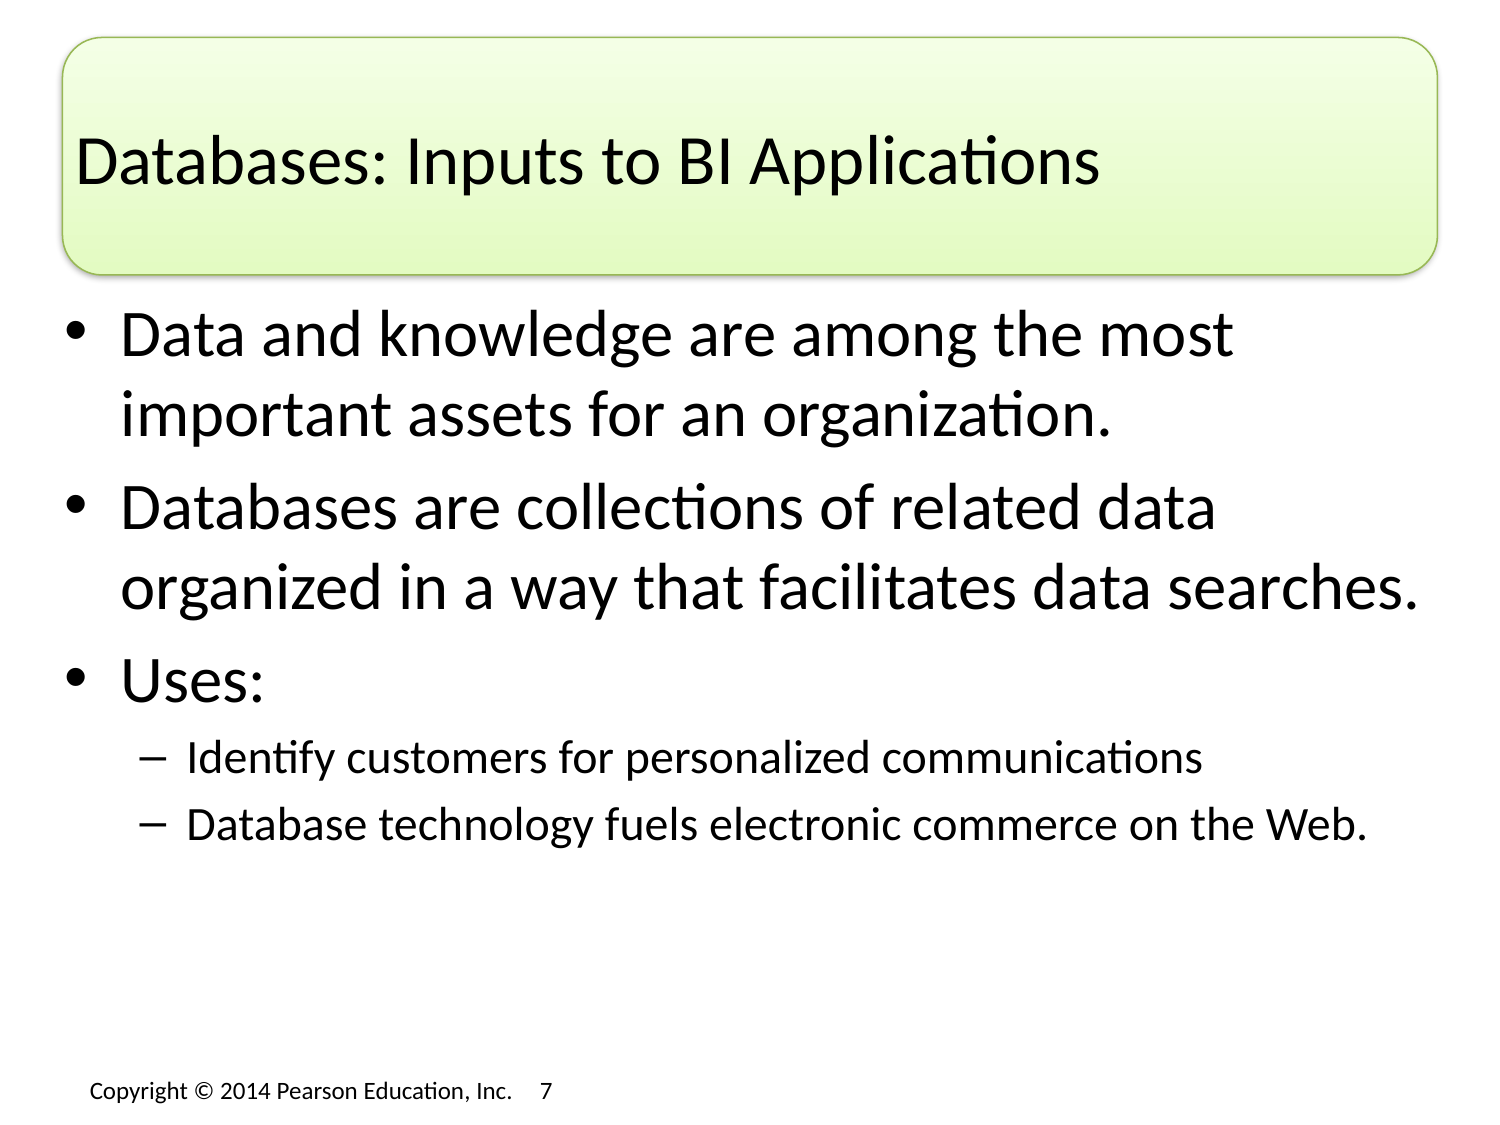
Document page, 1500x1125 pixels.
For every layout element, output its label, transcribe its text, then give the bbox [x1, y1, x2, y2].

list Data and knowledge are among the most important assets for an organization. Databases are collections of related data organized in a way that facilitates data searches. Uses: Identify customers for personalized communications Database technology fuels electronic commerce on the Web. [49, 282, 1445, 1032]
title Databases: Inputs to BI Applications [75, 50, 1425, 263]
